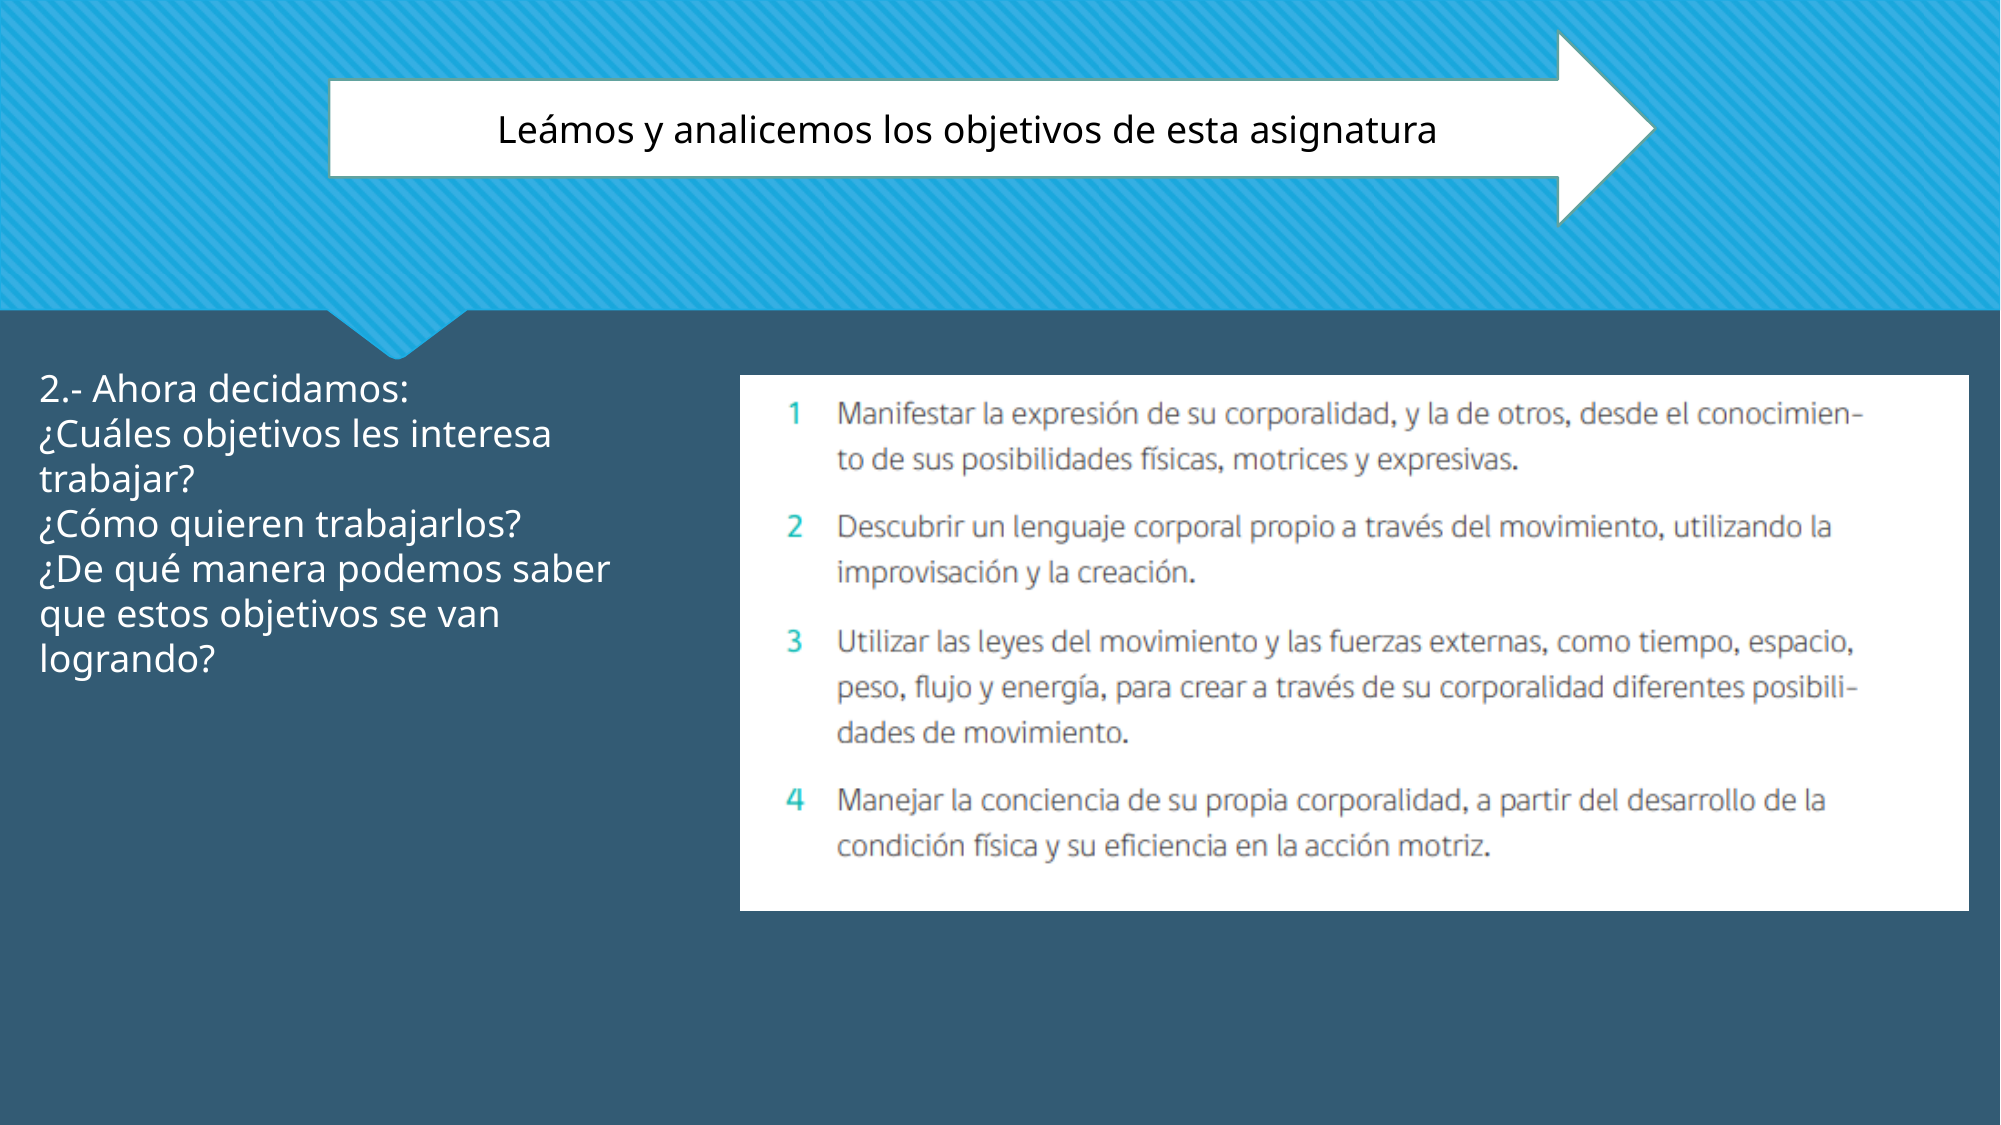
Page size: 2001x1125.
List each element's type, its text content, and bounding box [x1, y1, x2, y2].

text_box 2.- Ahora decidamos: ¿Cuáles objetivos les interesa trabajar? ¿Cómo quieren trabajarlos? ¿De qué manera podemos saber que estos objetivos se van logrando? [24, 357, 695, 733]
picture [740, 375, 1969, 911]
text_box Leámos y analicemos los objetivos de esta asignatura [327, 29, 1657, 228]
